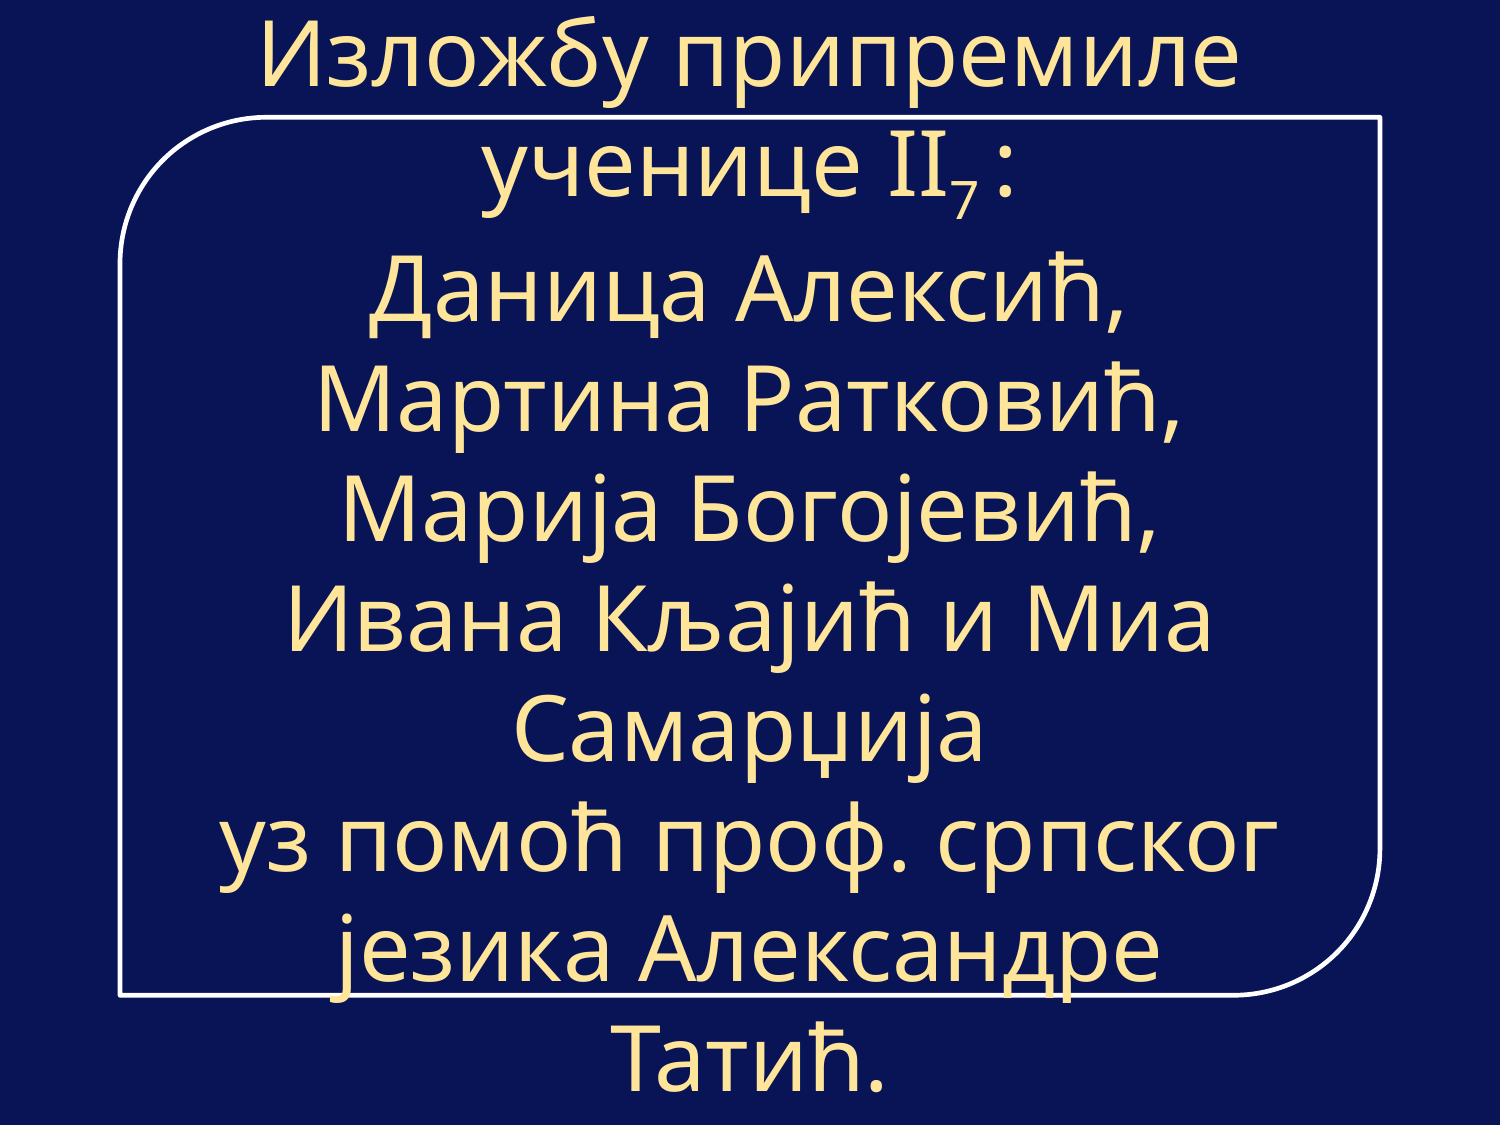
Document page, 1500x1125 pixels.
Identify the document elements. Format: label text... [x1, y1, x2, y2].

title Изложбу припремиле ученице II7 : Даница Алексић, Мартина Ратковић, Марија Богојевић, Ивана Кљајић и Миа Самарџија уз помоћ проф. српског језика Александре Татић. [198, 417, 1302, 688]
